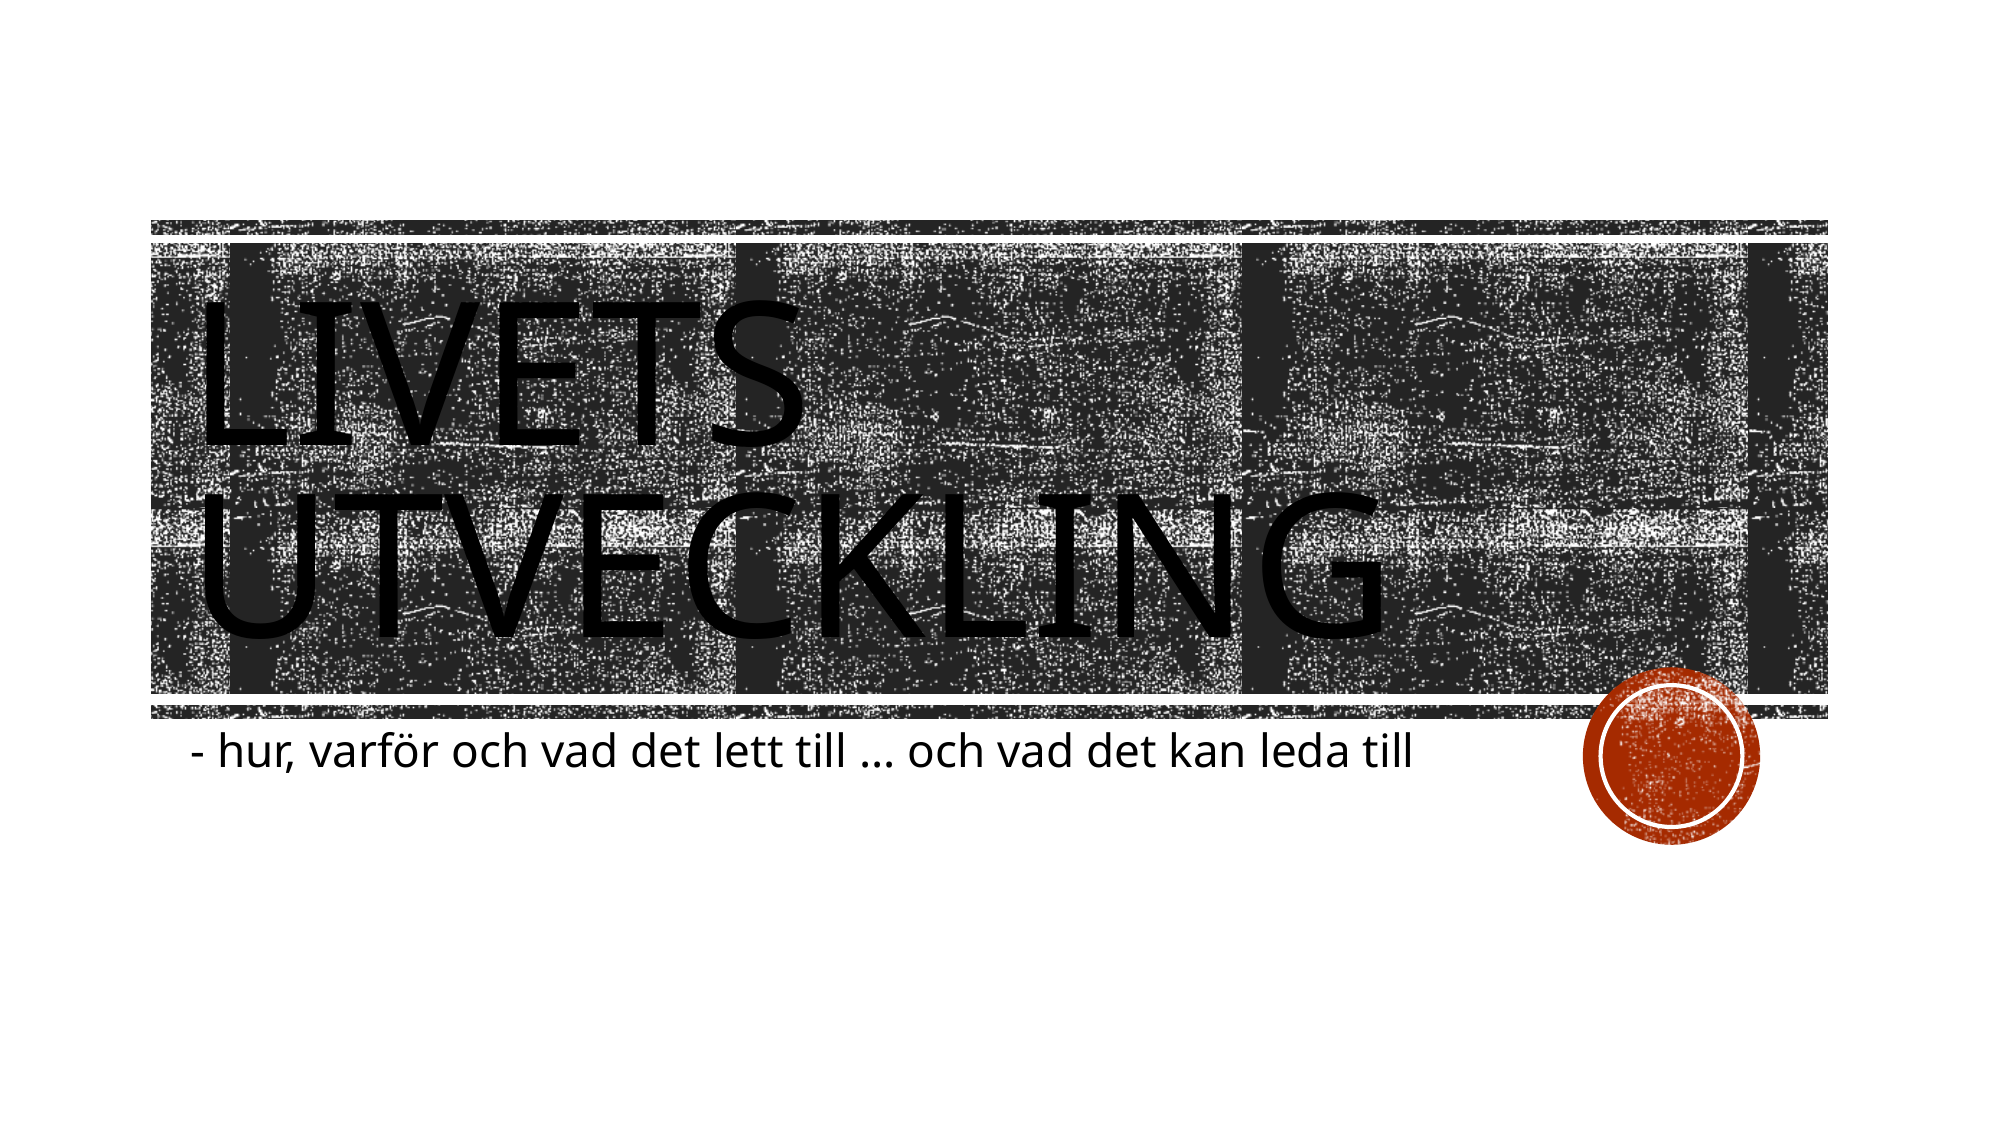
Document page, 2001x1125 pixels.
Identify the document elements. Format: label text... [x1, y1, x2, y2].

title Livets utveckling [172, 234, 1808, 733]
subtitle - hur, varför och vad det lett till … och vad det kan leda till [175, 720, 1470, 896]
